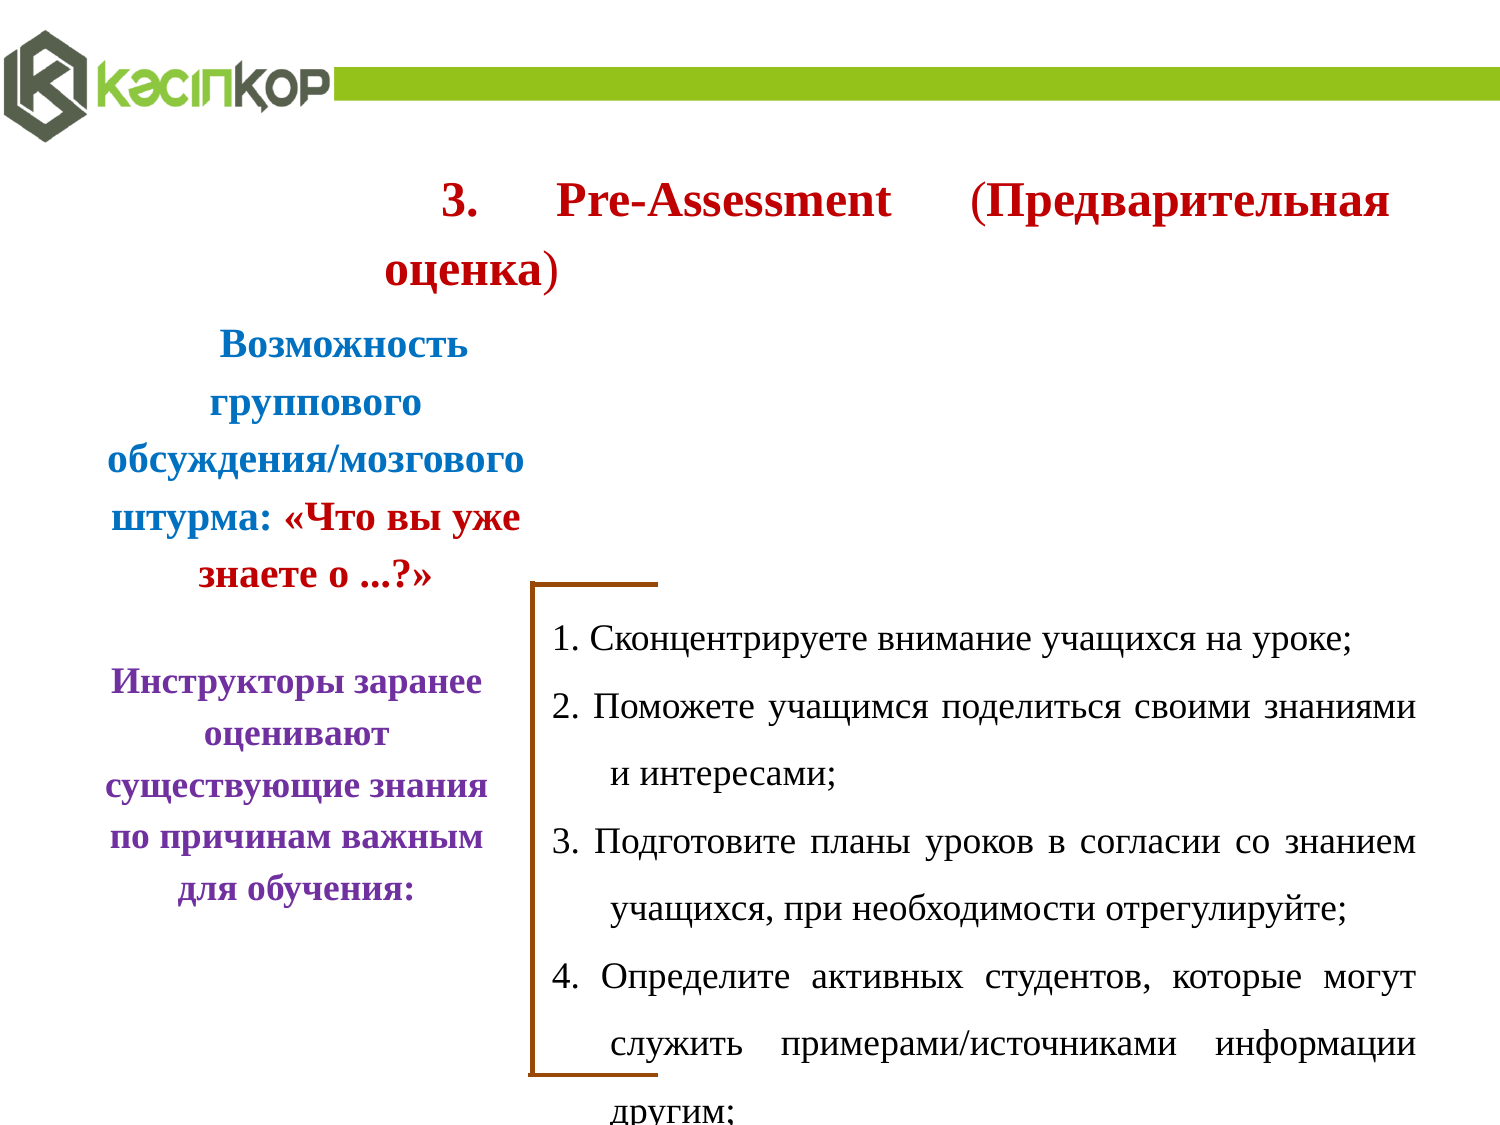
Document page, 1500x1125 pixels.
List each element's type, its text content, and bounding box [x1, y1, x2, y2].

text_box Инструкторы заранее оценивают существующие знания по причинам важным для обучения: [89, 641, 504, 916]
text_box 1. Сконцентрируете внимание учащихся на уроке; 2. Поможете учащимся поделиться своими знаниями и интересами; 3. Подготовите планы уроков в согласии со знанием учащихся, при необходимости отрегулируйте; 4. Определите активных студентов, которые могут служить примерами/источниками информации другим; 5. Выявите сильные и слабые стороны учащихся относительно темы. [537, 583, 1432, 1125]
text_box Возможность группового обсуждения/мозгового штурма: «Что вы уже знаете о ...?» [62, 301, 570, 604]
text_box [339, 65, 1500, 103]
picture [0, 23, 335, 150]
text_box 3. Pre-Assessment (Предварительная оценка) [370, 149, 1406, 234]
